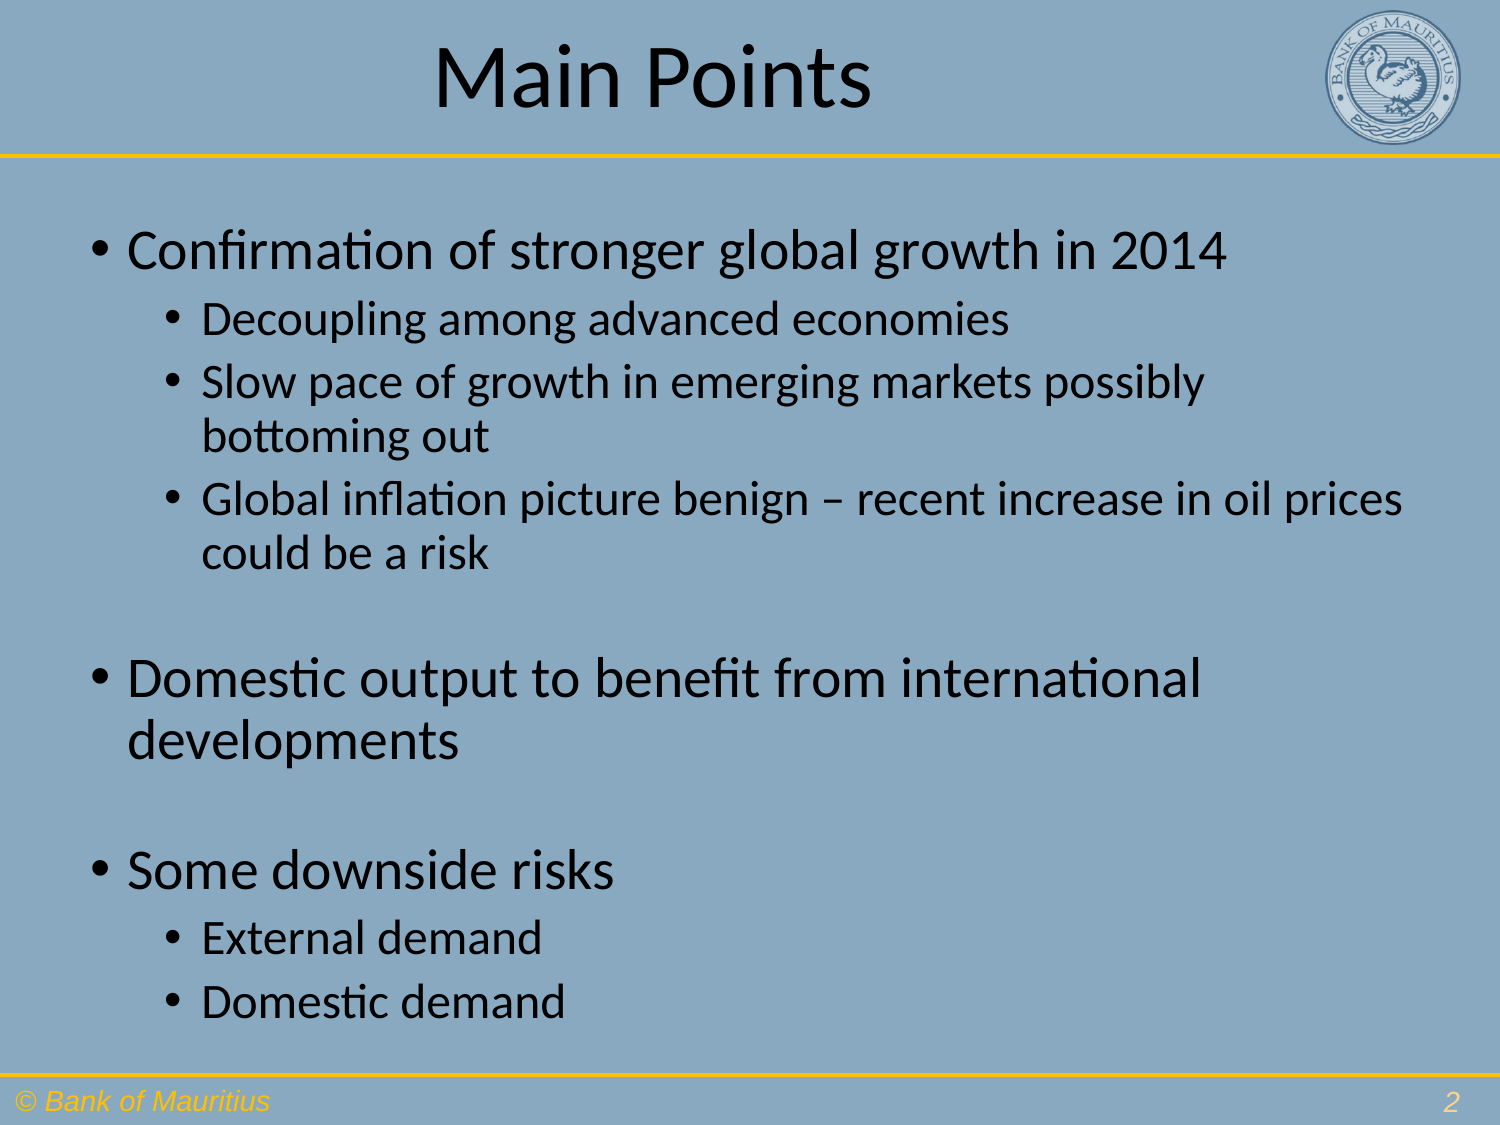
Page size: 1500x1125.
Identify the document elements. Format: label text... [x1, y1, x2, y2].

slide_number 2 [1137, 1075, 1475, 1125]
list Confirmation of stronger global growth in 2014 Decoupling among advanced economies Slow pace of growth in emerging markets possibly bottoming out Global inflation picture benign – recent increase in oil prices could be a risk Domestic output to benefit from international developments Some downside risks External demand Domestic demand [75, 212, 1438, 1038]
title Main Points [6, 0, 1300, 157]
